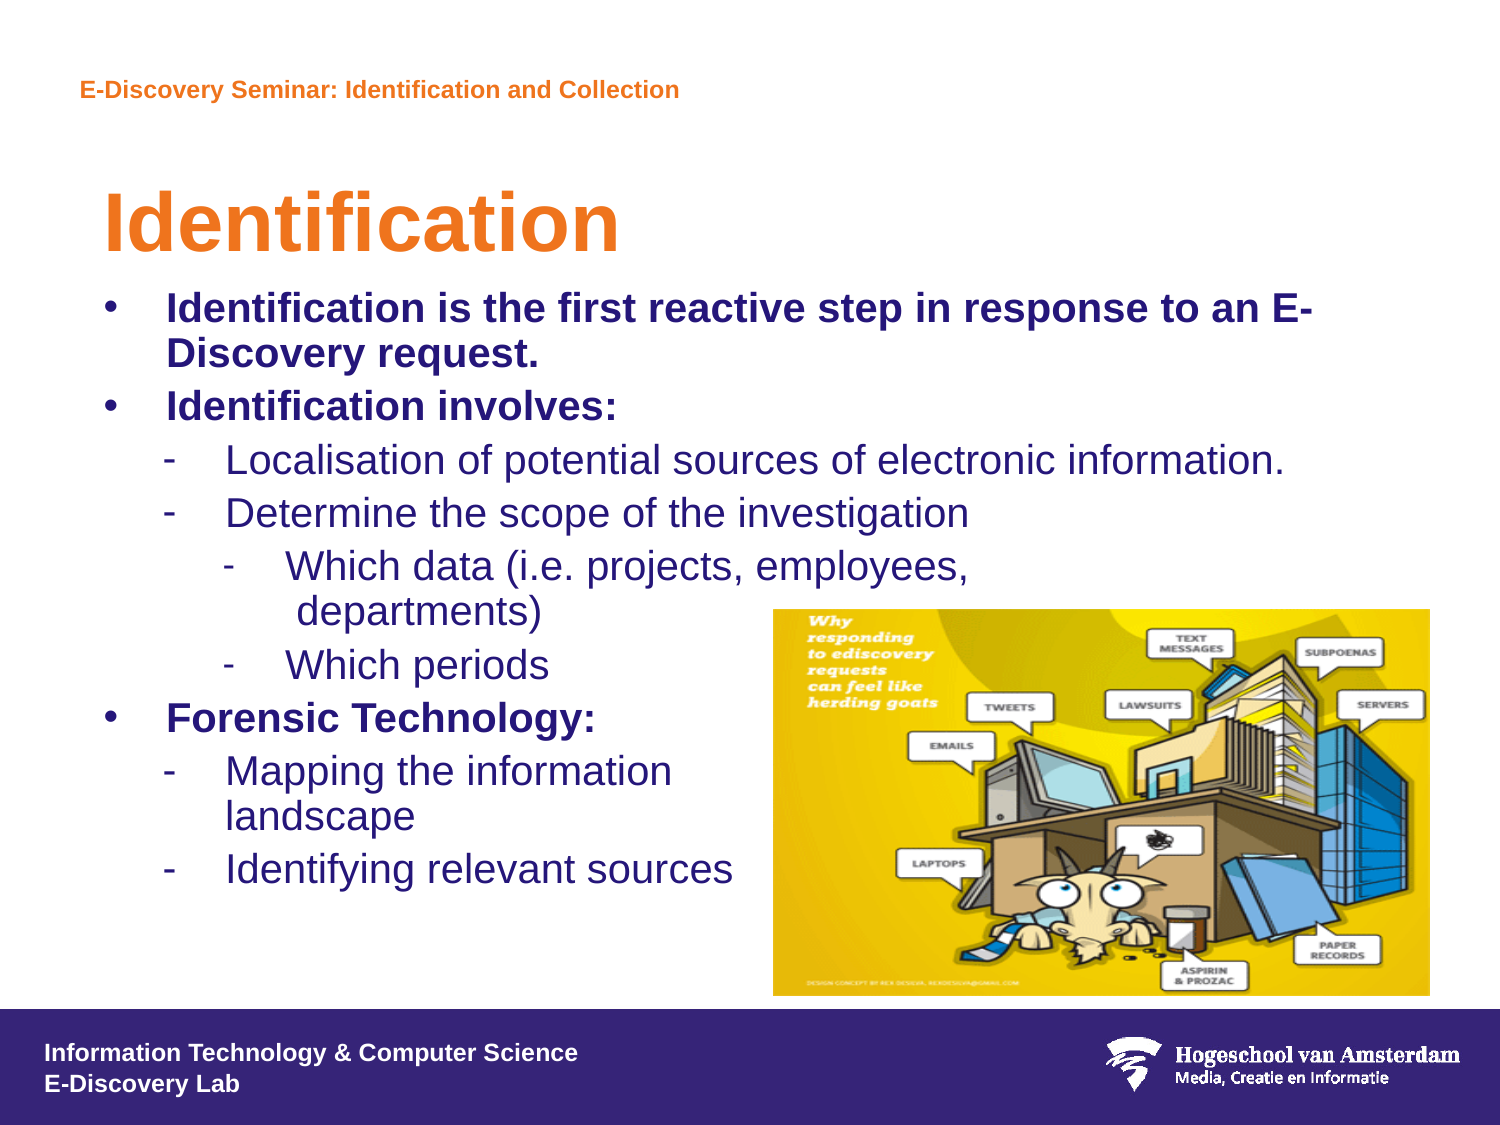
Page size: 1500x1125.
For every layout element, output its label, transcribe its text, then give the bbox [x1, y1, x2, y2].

title Identification [88, 160, 1428, 290]
list Identification is the first reactive step in response to an E-Discovery request. Identification involves: Localisation of potential sources of electronic information. Determine the scope of the investigation Which data (i.e. projects, employees, departments) Which periods Forensic Technology: Mapping the information landscape Identifying relevant sources [88, 278, 1426, 957]
picture [0, 0, 1500, 1125]
